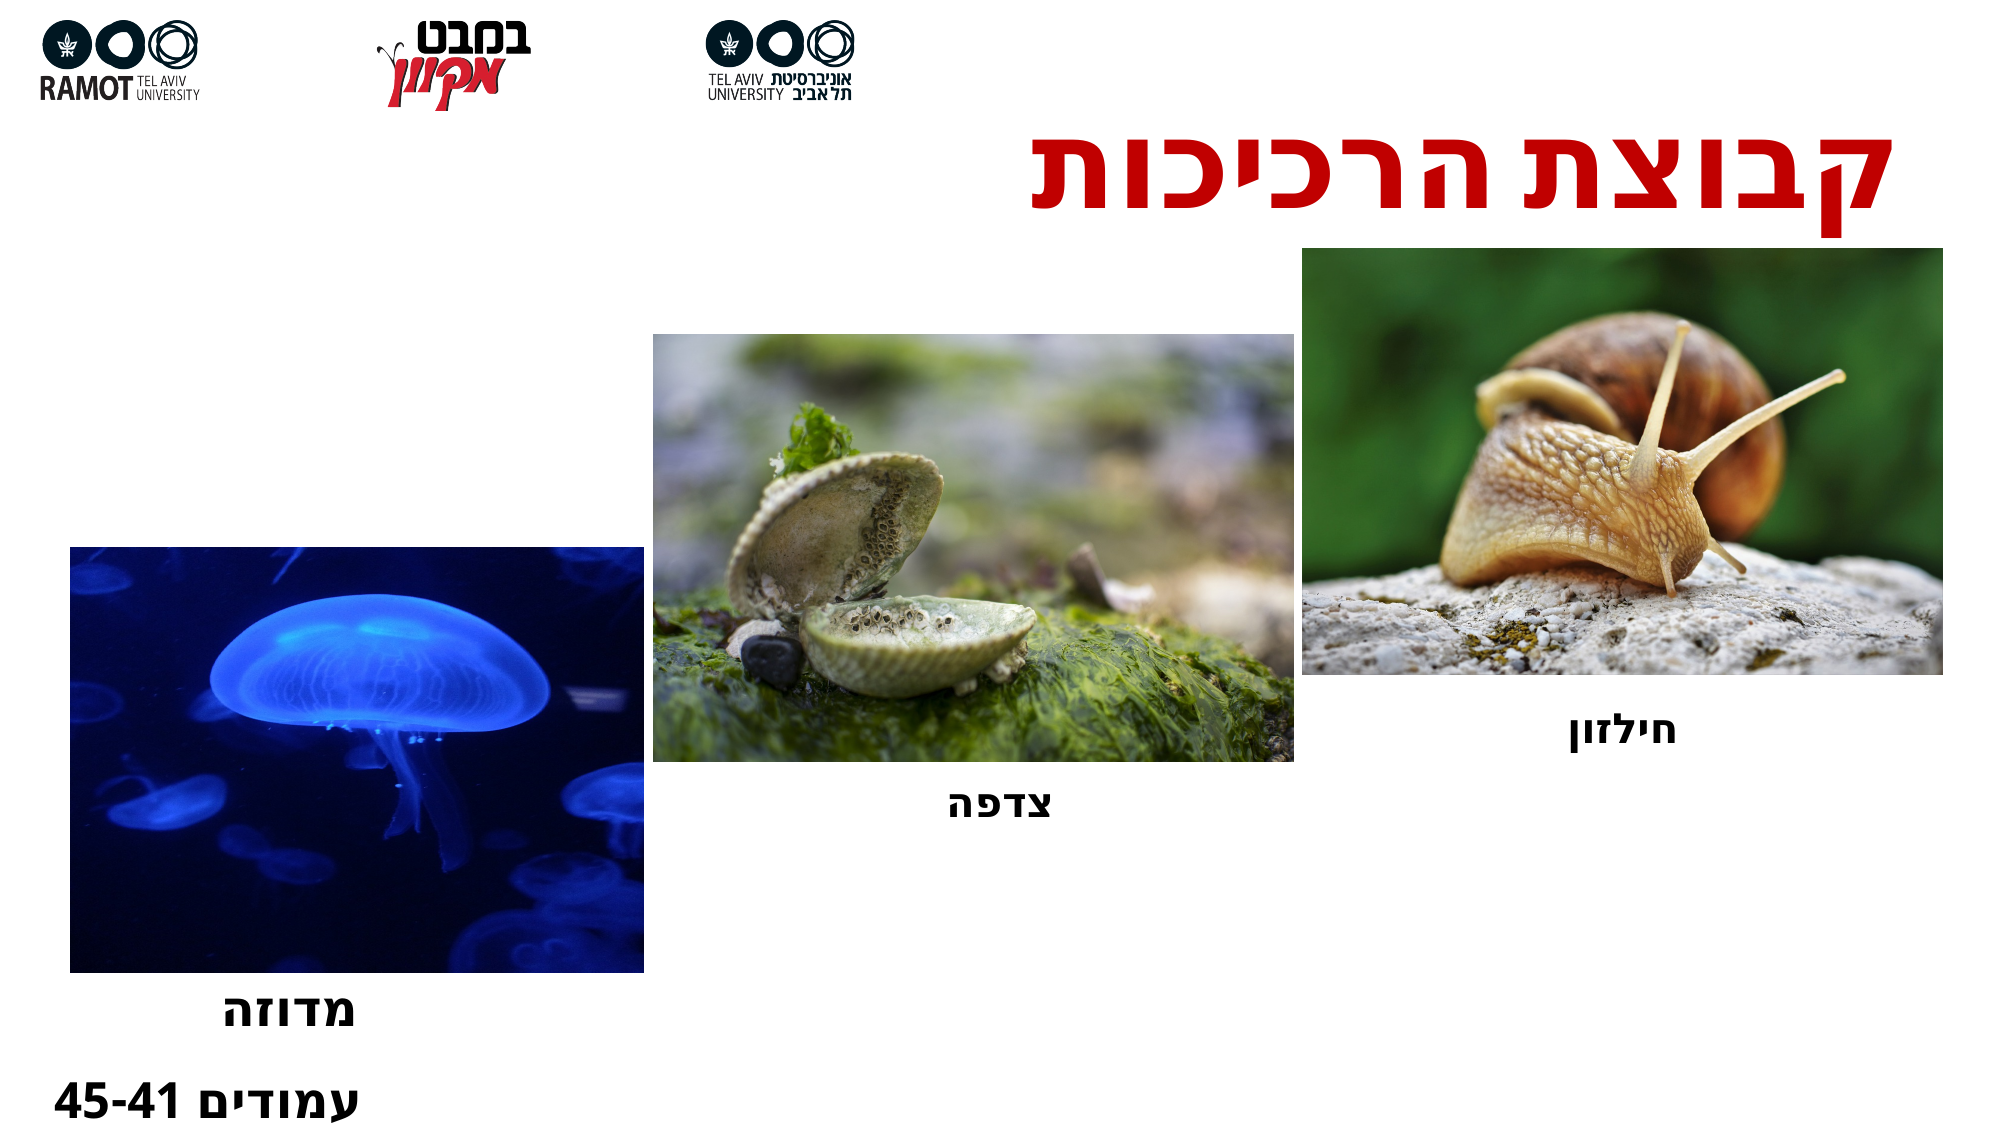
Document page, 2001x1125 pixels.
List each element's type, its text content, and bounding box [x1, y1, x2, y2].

picture [653, 334, 1294, 762]
text_box צדפה [847, 768, 1152, 834]
picture [37, 18, 857, 113]
text_box חילזון [1470, 694, 1775, 760]
text_box עמודים 45-41 [0, 1060, 377, 1125]
text_box מדוזה [137, 973, 442, 1044]
title קבוצת הרכיכות [137, 59, 1917, 278]
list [1302, 248, 1943, 675]
picture [70, 547, 644, 973]
